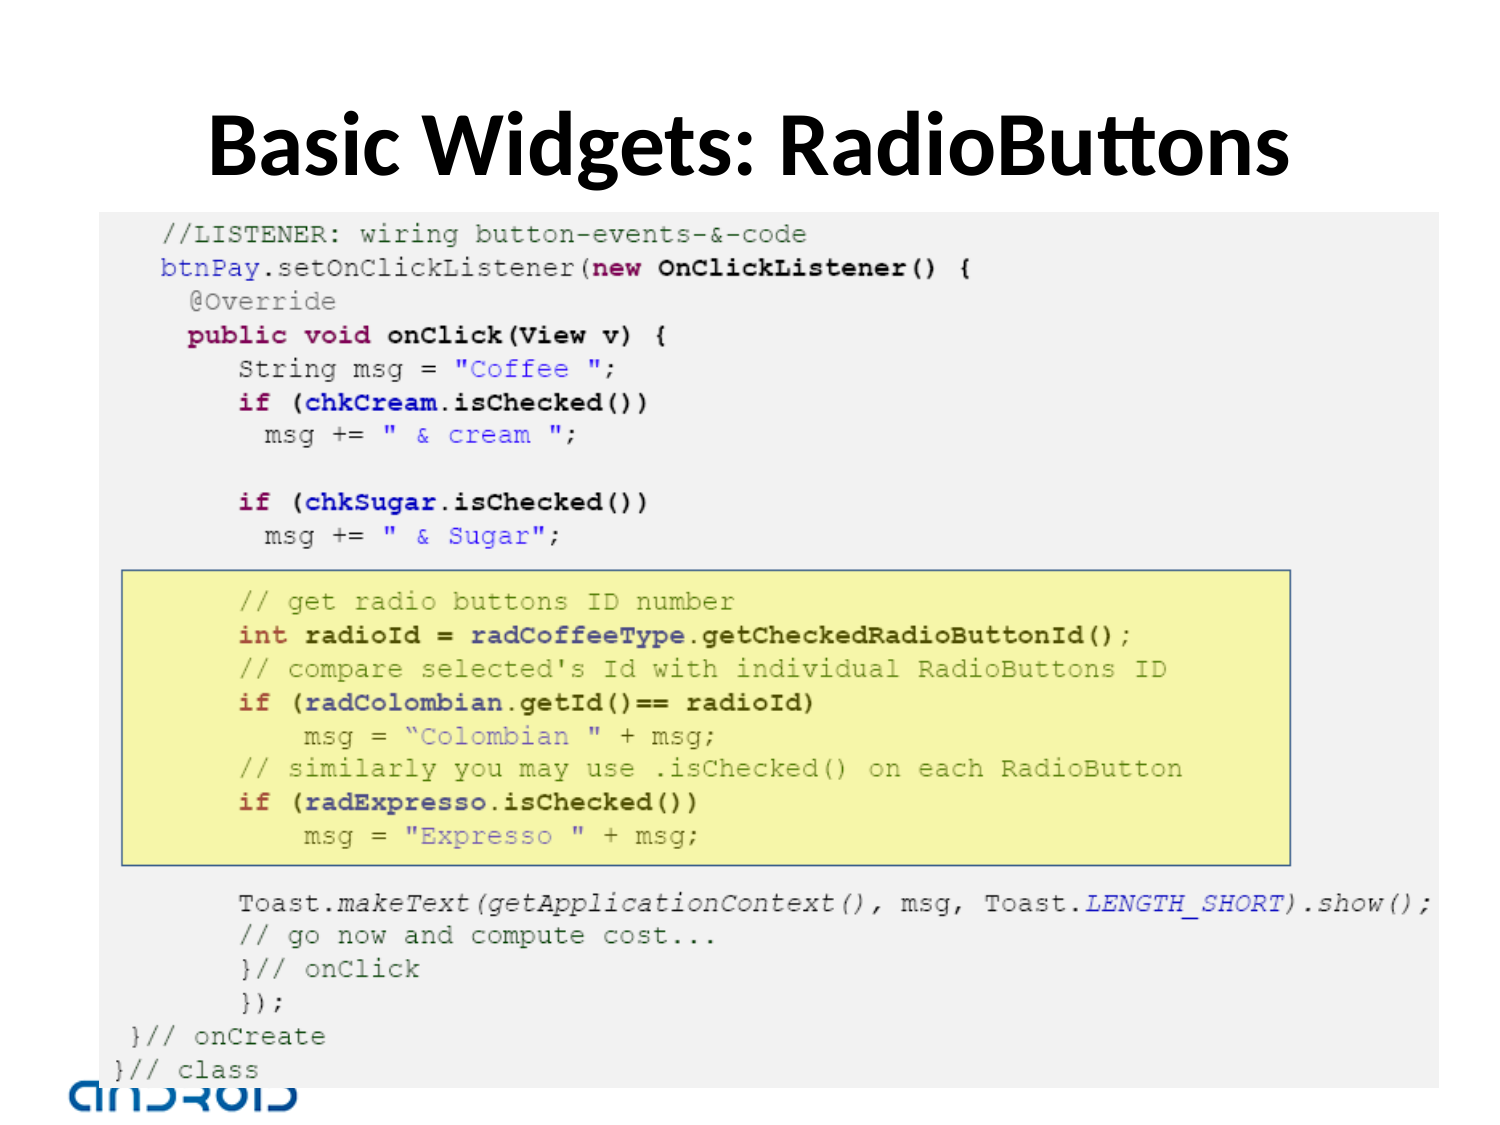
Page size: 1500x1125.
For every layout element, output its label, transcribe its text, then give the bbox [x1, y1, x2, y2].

picture [62, 212, 1439, 1125]
title Basic Widgets: RadioButtons [75, 45, 1425, 233]
